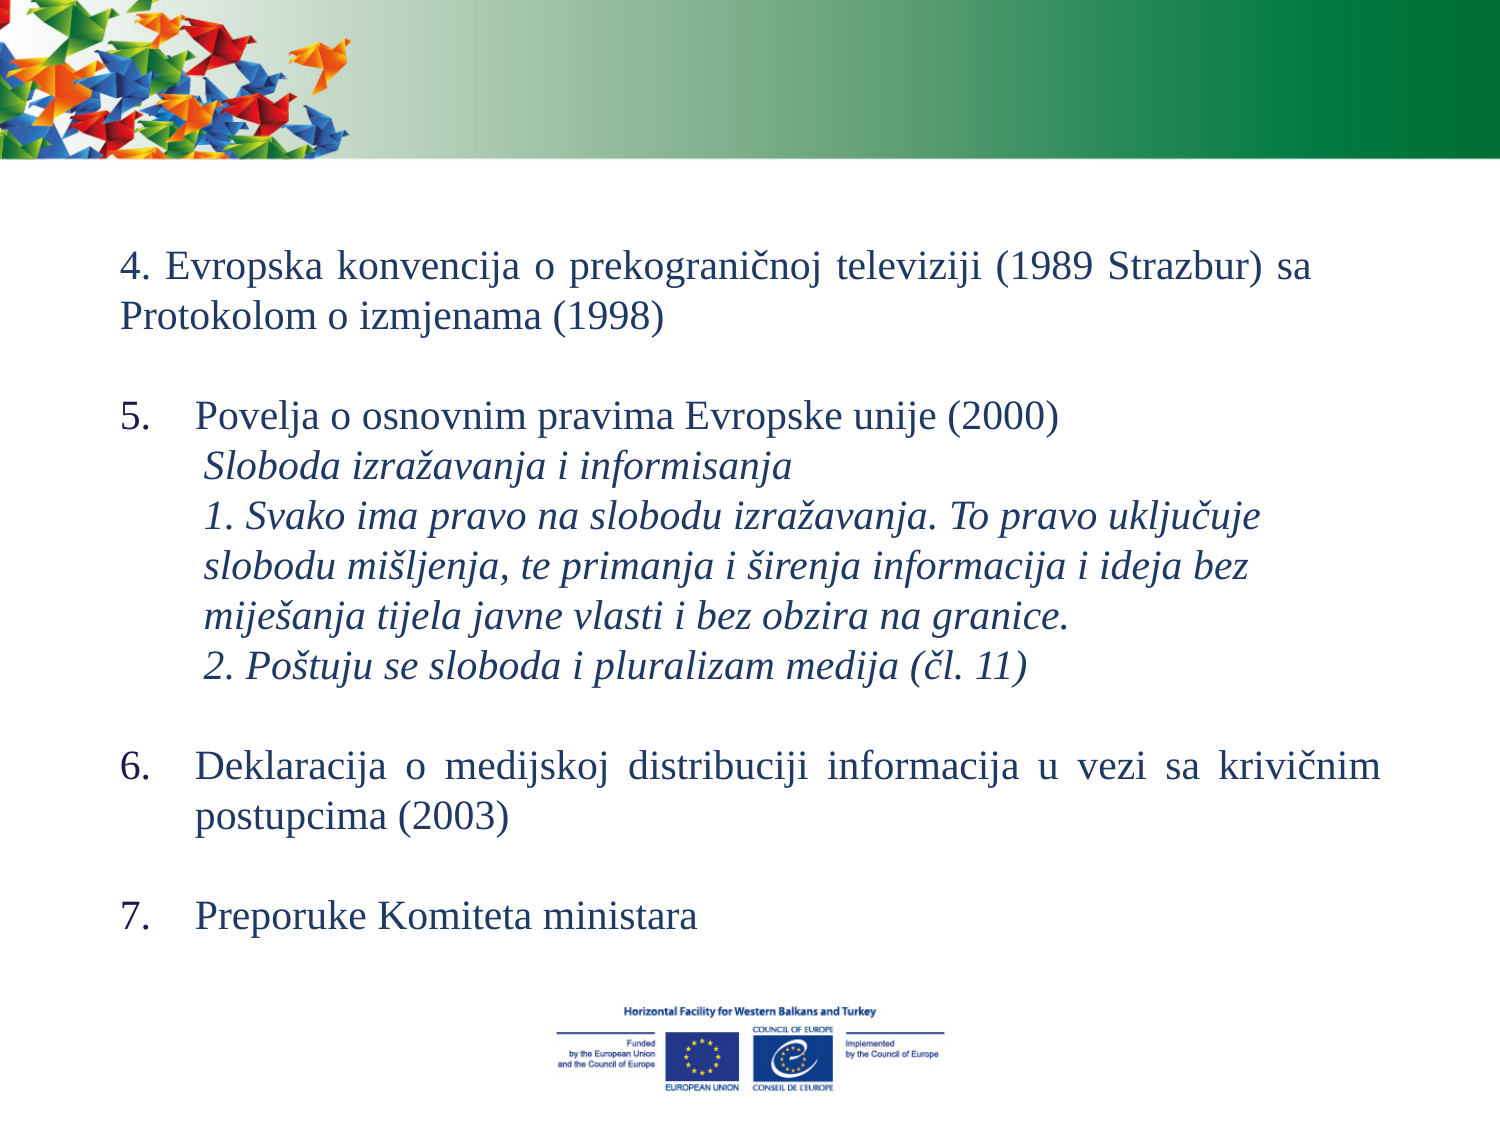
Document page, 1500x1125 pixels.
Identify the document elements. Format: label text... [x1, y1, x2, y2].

picture [0, 0, 1500, 1125]
text_box 4. Evropska konvencija o prekograničnoj televiziji (1989 Strazbur) sa Protokolom o izmjenama (1998) Povelja o osnovnim pravima Evropske unije (2000) Sloboda izražavanja i informisanja 1. Svako ima pravo na slobodu izražavanja. To pravo uključuje slobodu mišljenja, te primanja i širenja informacija i ideja bez miješanja tijela javne vlasti i bez obzira na granice. 2. Poštuju se sloboda i pluralizam medija (čl. 11) Deklaracija o medijskoj distribuciji informacija u vezi sa krivičnim postupcima (2003) Preporuke Komiteta ministara [85, 96, 1398, 1080]
